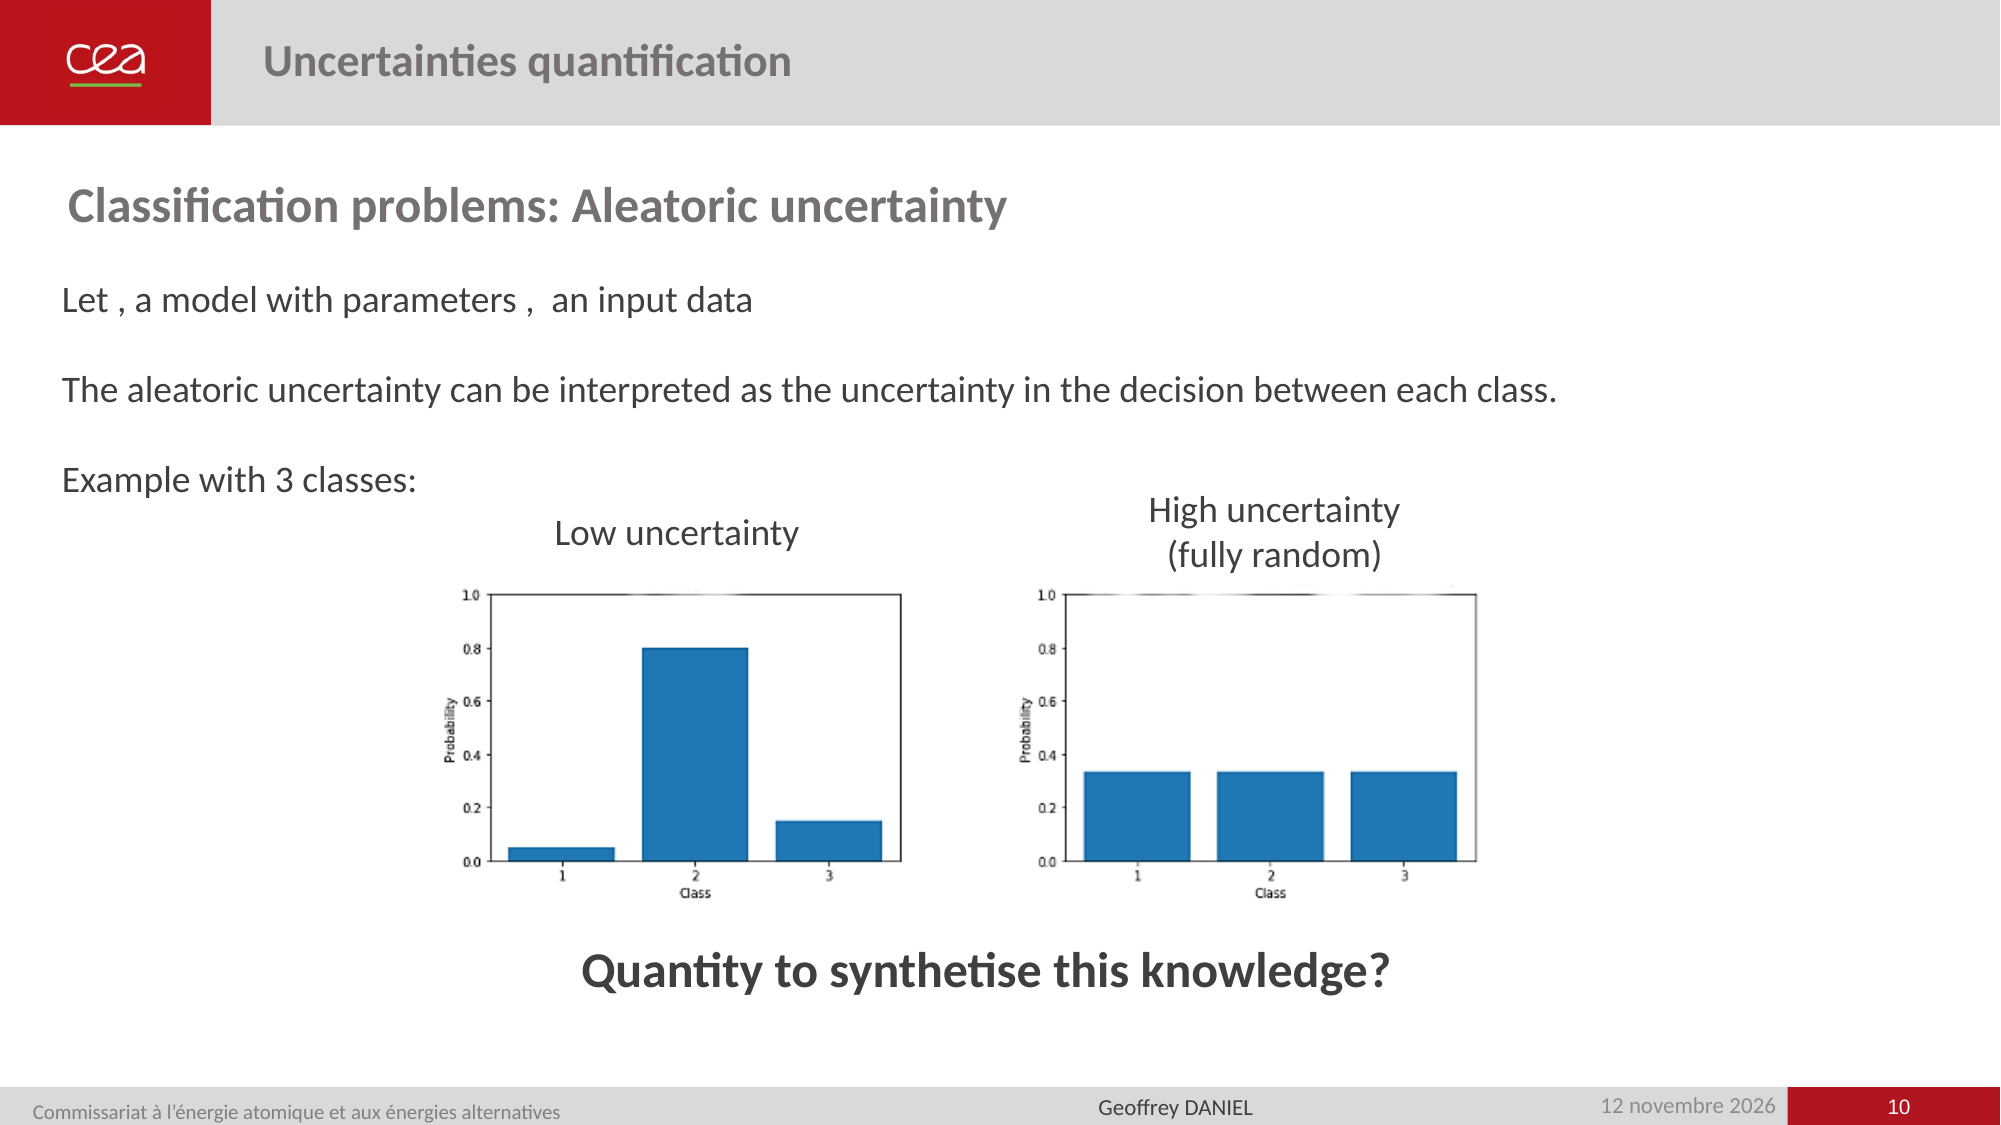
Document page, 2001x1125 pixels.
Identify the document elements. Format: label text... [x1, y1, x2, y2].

picture [43, 8, 168, 110]
text_box High uncertainty (fully random) [1060, 477, 1490, 583]
text_box Quantity to synthetise this knowledge? [514, 929, 1460, 1005]
list Classification problems: Aleatoric uncertainty [47, 169, 1781, 245]
picture [432, 583, 1490, 908]
text_box Low uncertainty [514, 500, 841, 561]
title Uncertainties quantification [242, 32, 1204, 95]
slide_number 10 [1830, 1093, 1968, 1119]
